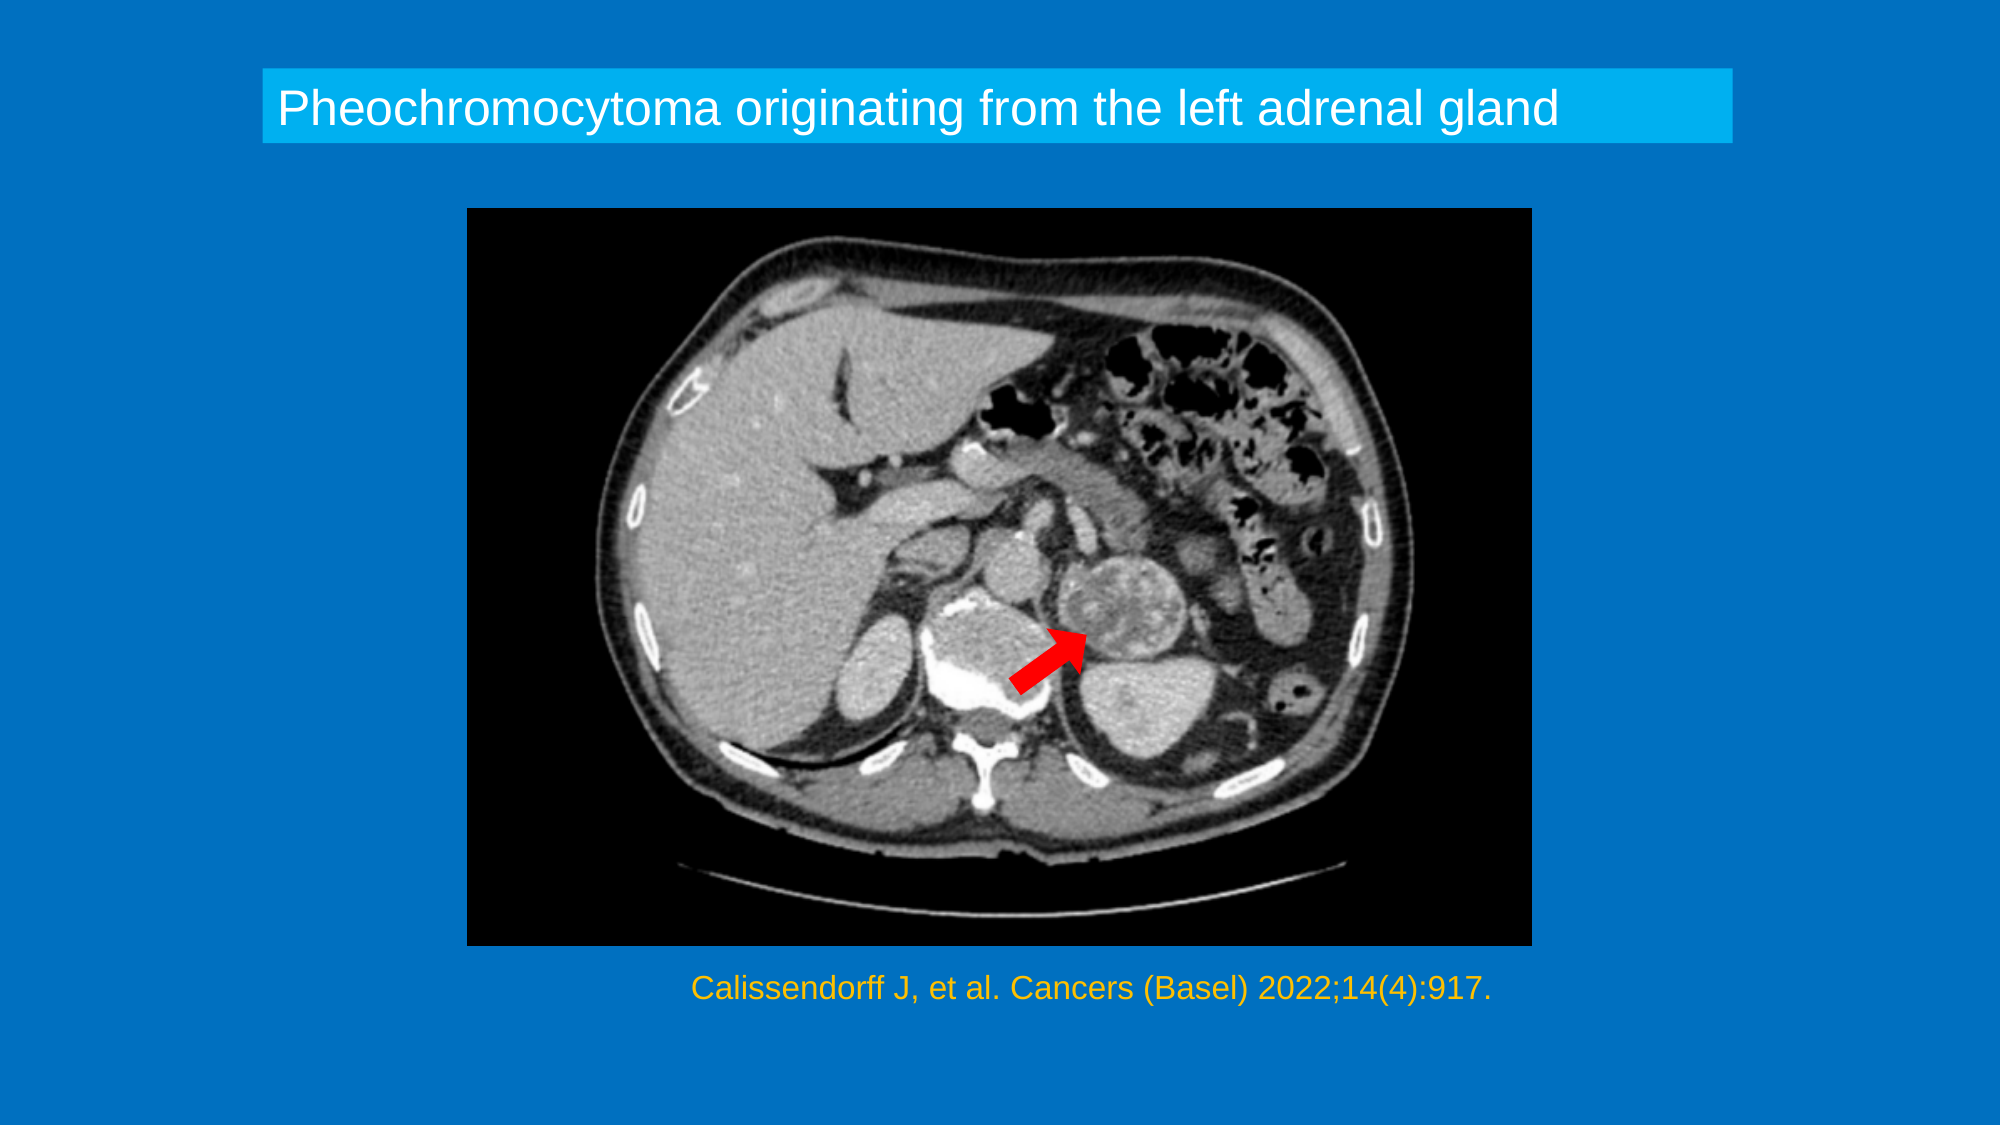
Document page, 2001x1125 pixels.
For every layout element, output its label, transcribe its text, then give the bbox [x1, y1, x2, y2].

text_box Calissendorff J, et al. Cancers (Basel) 2022;14(4):917. [653, 959, 1532, 1014]
picture [467, 208, 1532, 946]
text_box Pheochromocytoma originating from the left adrenal gland [262, 68, 1733, 144]
